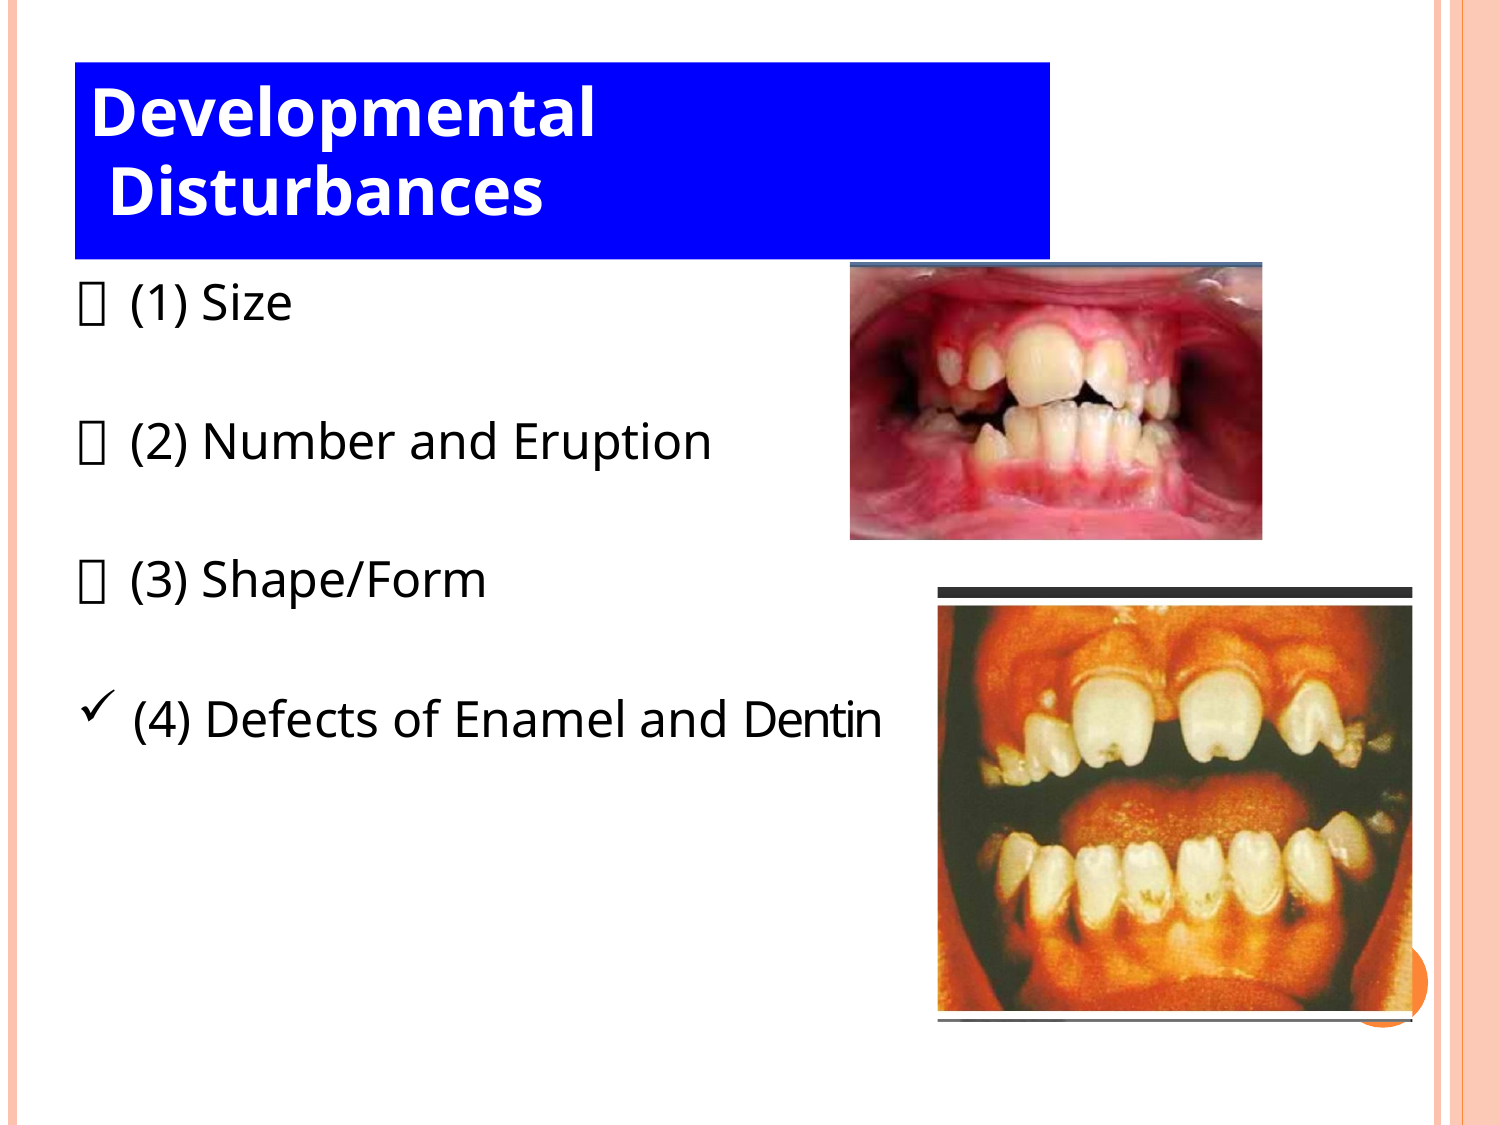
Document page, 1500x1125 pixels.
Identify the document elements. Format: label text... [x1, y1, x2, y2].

text_box (1) Size (2) Number and Eruption (3) Shape/Form (4) Defects of Enamel and Dentin [64, 268, 909, 748]
text_box [849, 262, 1263, 542]
text_box [937, 587, 1413, 1022]
title Developmental Disturbances [75, 62, 1050, 260]
